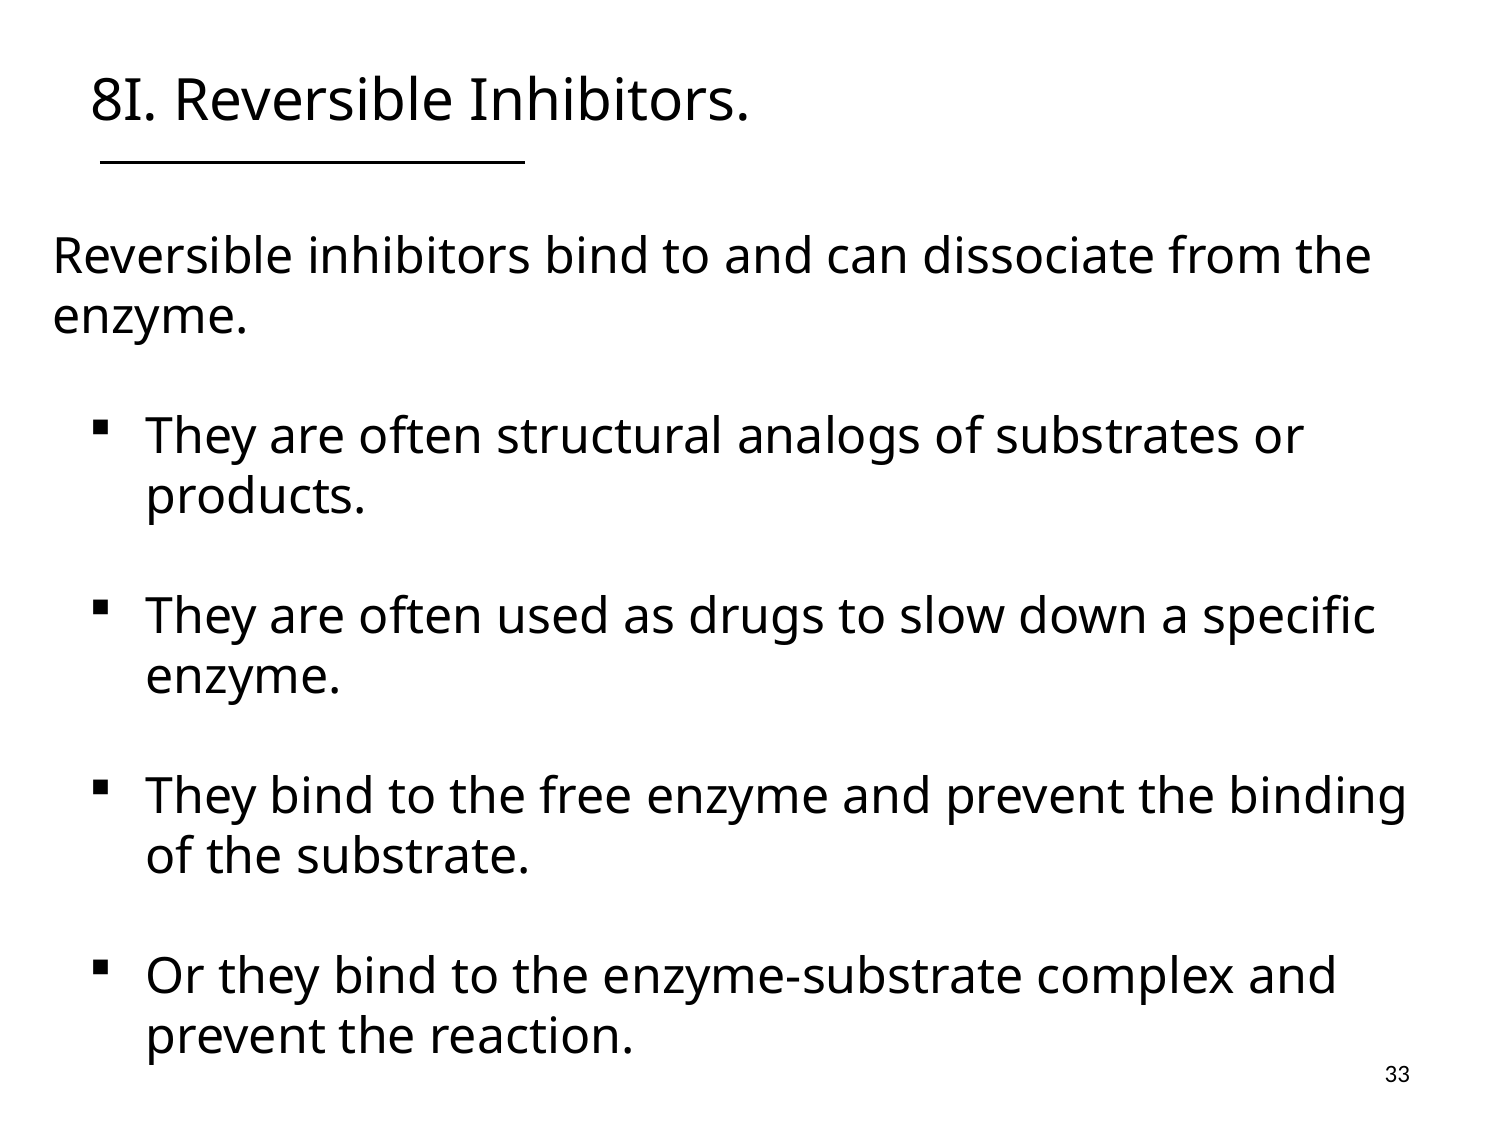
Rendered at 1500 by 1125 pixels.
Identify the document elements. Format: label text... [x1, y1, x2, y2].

text_box Reversible inhibitors bind to and can dissociate from the enzyme. They are often structural analogs of substrates or products. They are often used as drugs to slow down a specific enzyme. They bind to the free enzyme and prevent the binding of the substrate. Or they bind to the enzyme-substrate complex and prevent the reaction. [37, 106, 1475, 1072]
title 8I. Reversible Inhibitors. [75, 45, 1425, 106]
slide_number 33 [1074, 1072, 1425, 1103]
